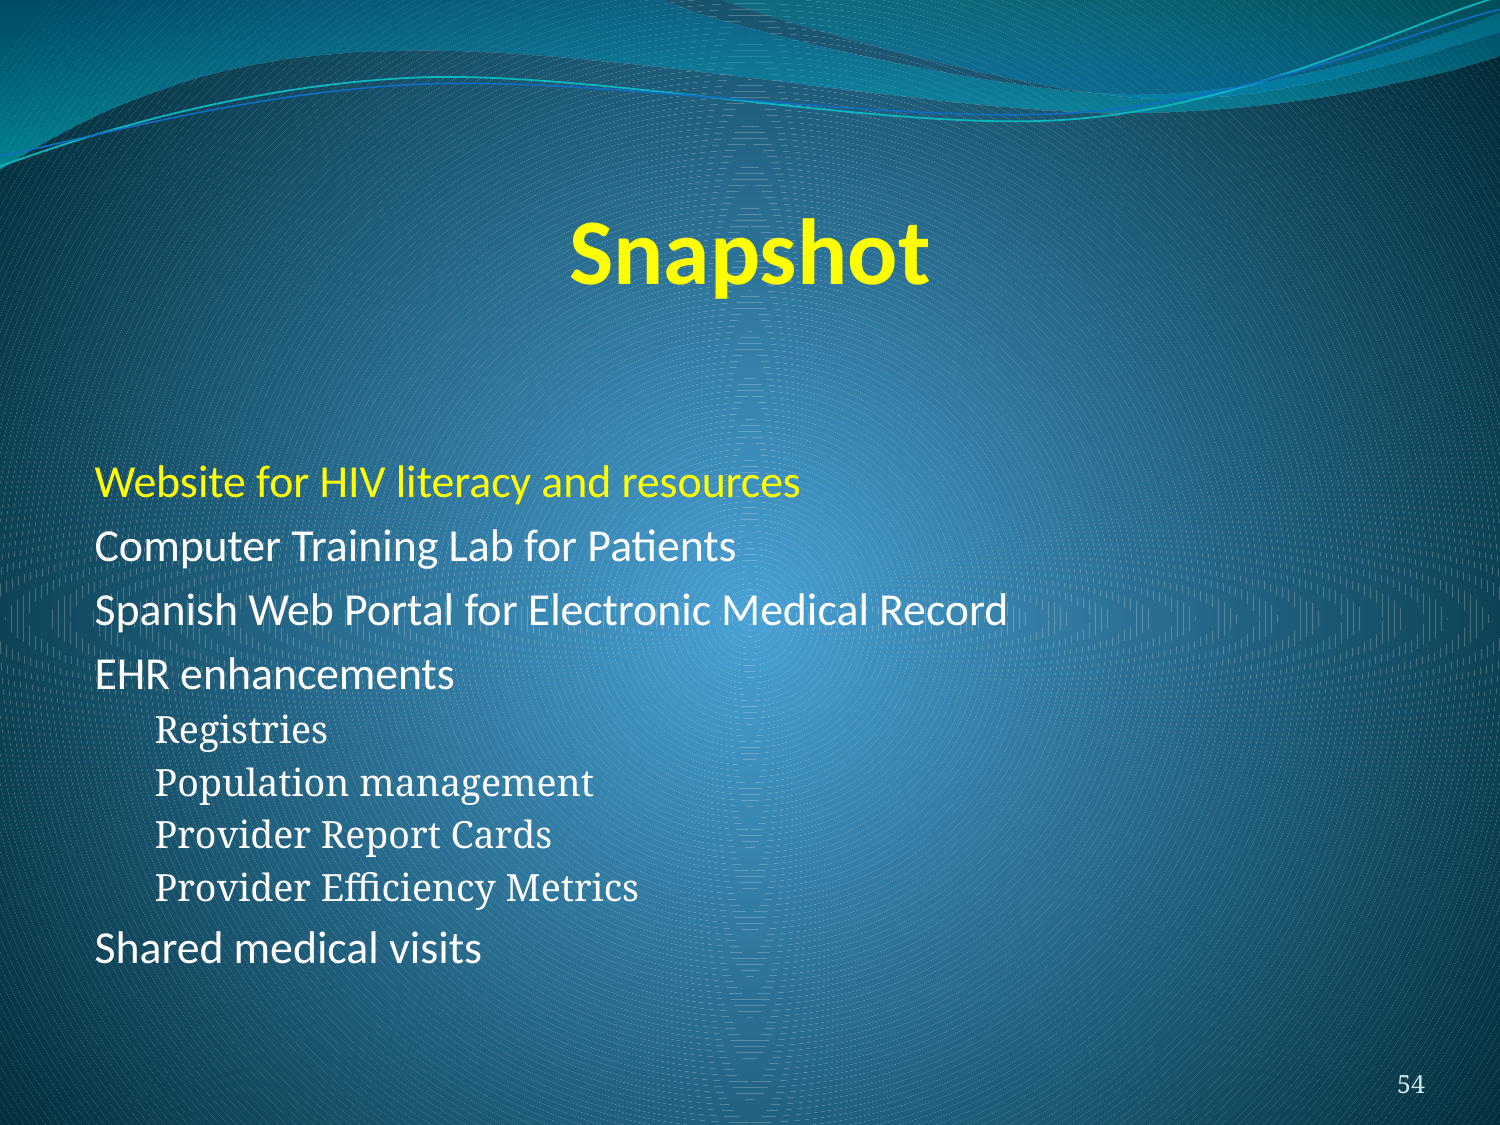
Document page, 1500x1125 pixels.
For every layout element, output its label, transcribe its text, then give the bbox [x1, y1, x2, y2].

title Snapshot [74, 115, 1426, 304]
slide_number 54 [1299, 1042, 1425, 1103]
list Website for HIV literacy and resources Computer Training Lab for Patients Spanish Web Portal for Electronic Medical Record EHR enhancements Registries Population management Provider Report Cards Provider Efficiency Metrics Shared medical visits [86, 443, 1363, 692]
